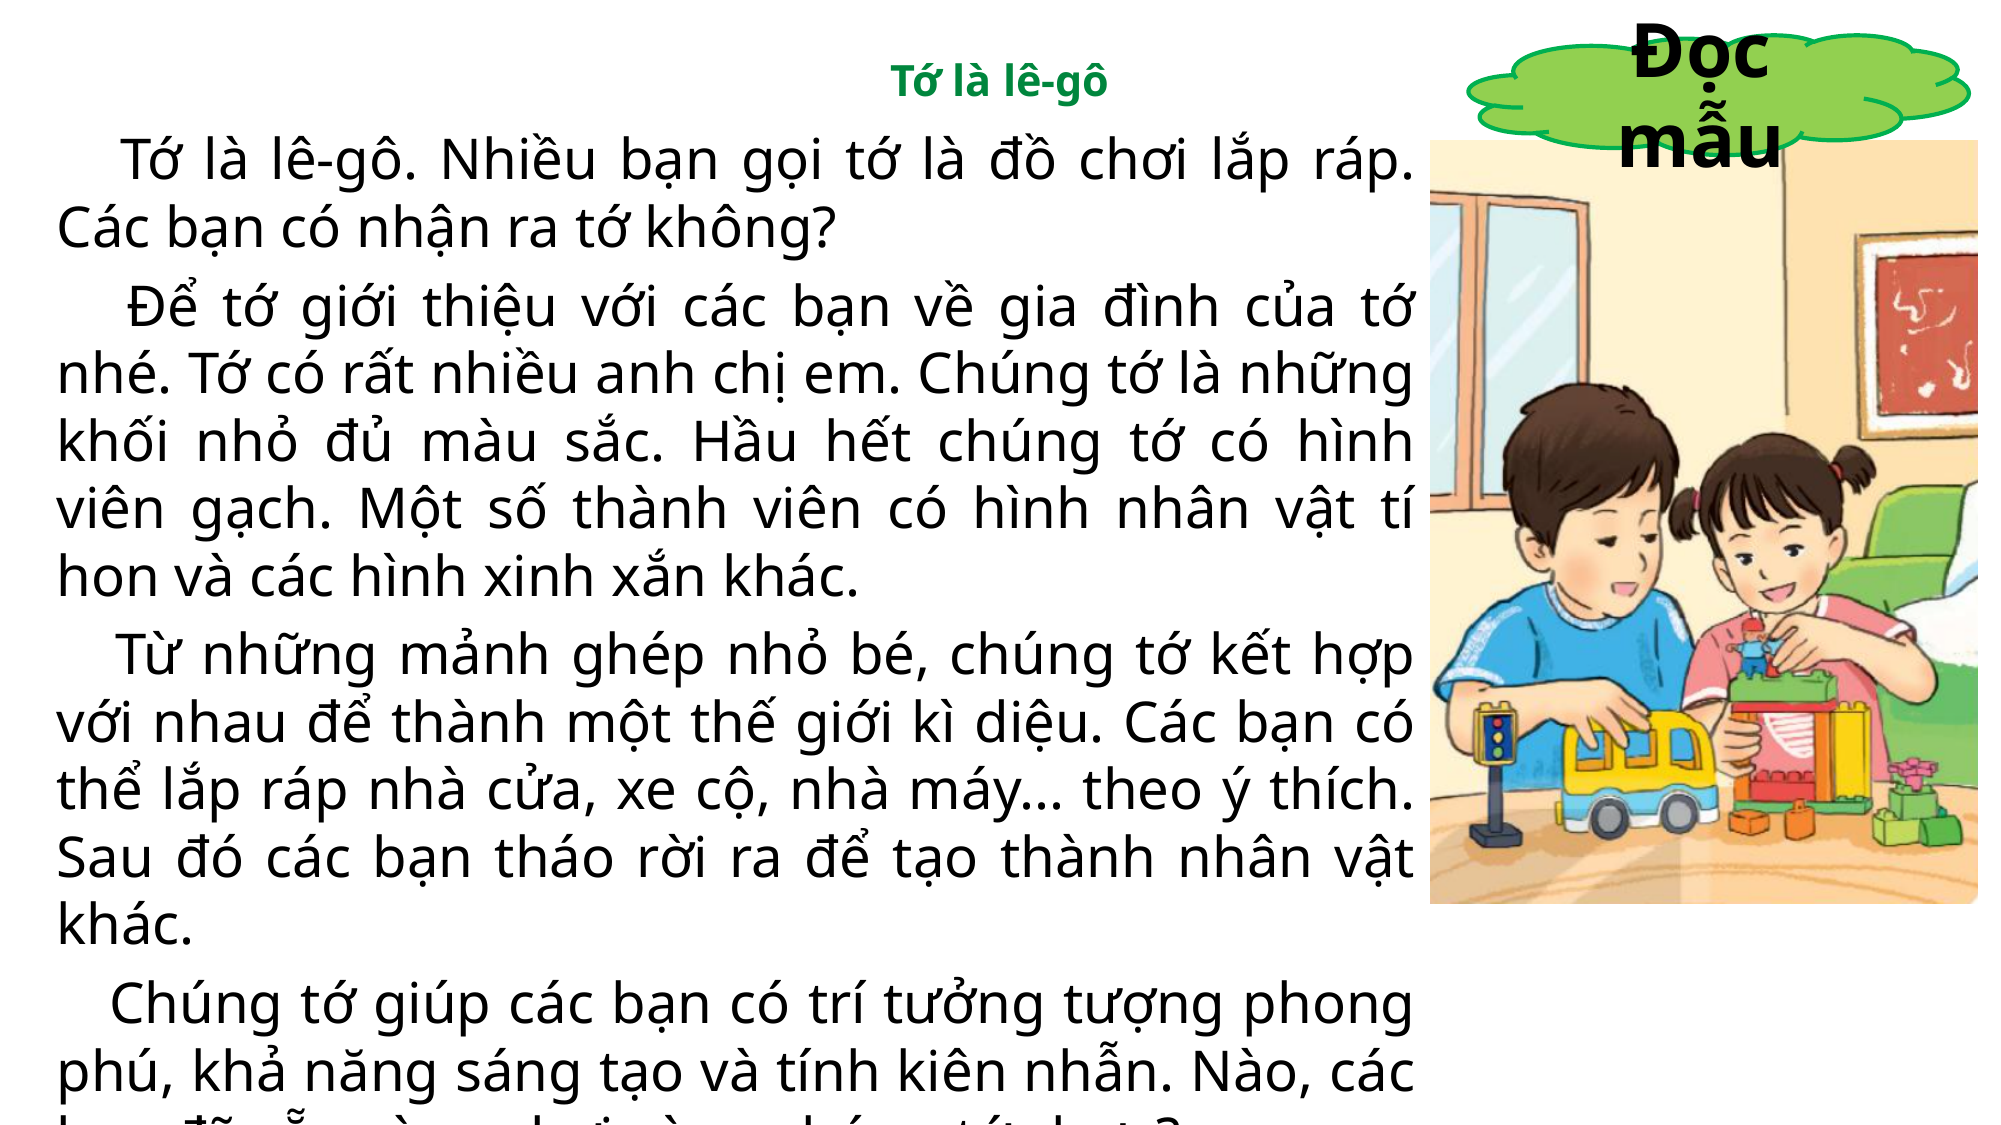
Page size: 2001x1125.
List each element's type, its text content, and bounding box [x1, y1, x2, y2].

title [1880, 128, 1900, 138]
list Tớ là lê-gô. Nhiều bạn gọi tớ là đồ chơi lắp ráp. Các bạn có nhận ra tớ không? Để tớ giới thiệu với các bạn về gia đình của tớ nhé. Tớ có rất nhiều anh chị em. Chúng tớ là những khối nhỏ đủ màu sắc. Hầu hết chúng tớ có hình viên gạch. Một số thành viên có hình nhân vật tí hon và các hình xinh xắn khác. Từ những mảnh ghép nhỏ bé, chúng tớ kết hợp với nhau để thành một thế giới kì diệu. Các bạn có thể lắp ráp nhà cửa, xe cộ, nhà máy... theo ý thích. Sau đó các bạn tháo rời ra để tạo thành nhân vật khác. Chúng tớ giúp các bạn có trí tưởng tượng phong phú, khả năng sáng tạo và tính kiên nhẫn. Nào, các bạn đã sẵn sàng chơi cùng chúng tớ chưa? (Bảo châu) [41, 116, 1431, 859]
picture [1430, 139, 1978, 904]
text_box Đọc mẫu [1466, 33, 1972, 138]
title Tớ là lê-gô [99, 45, 1559, 138]
